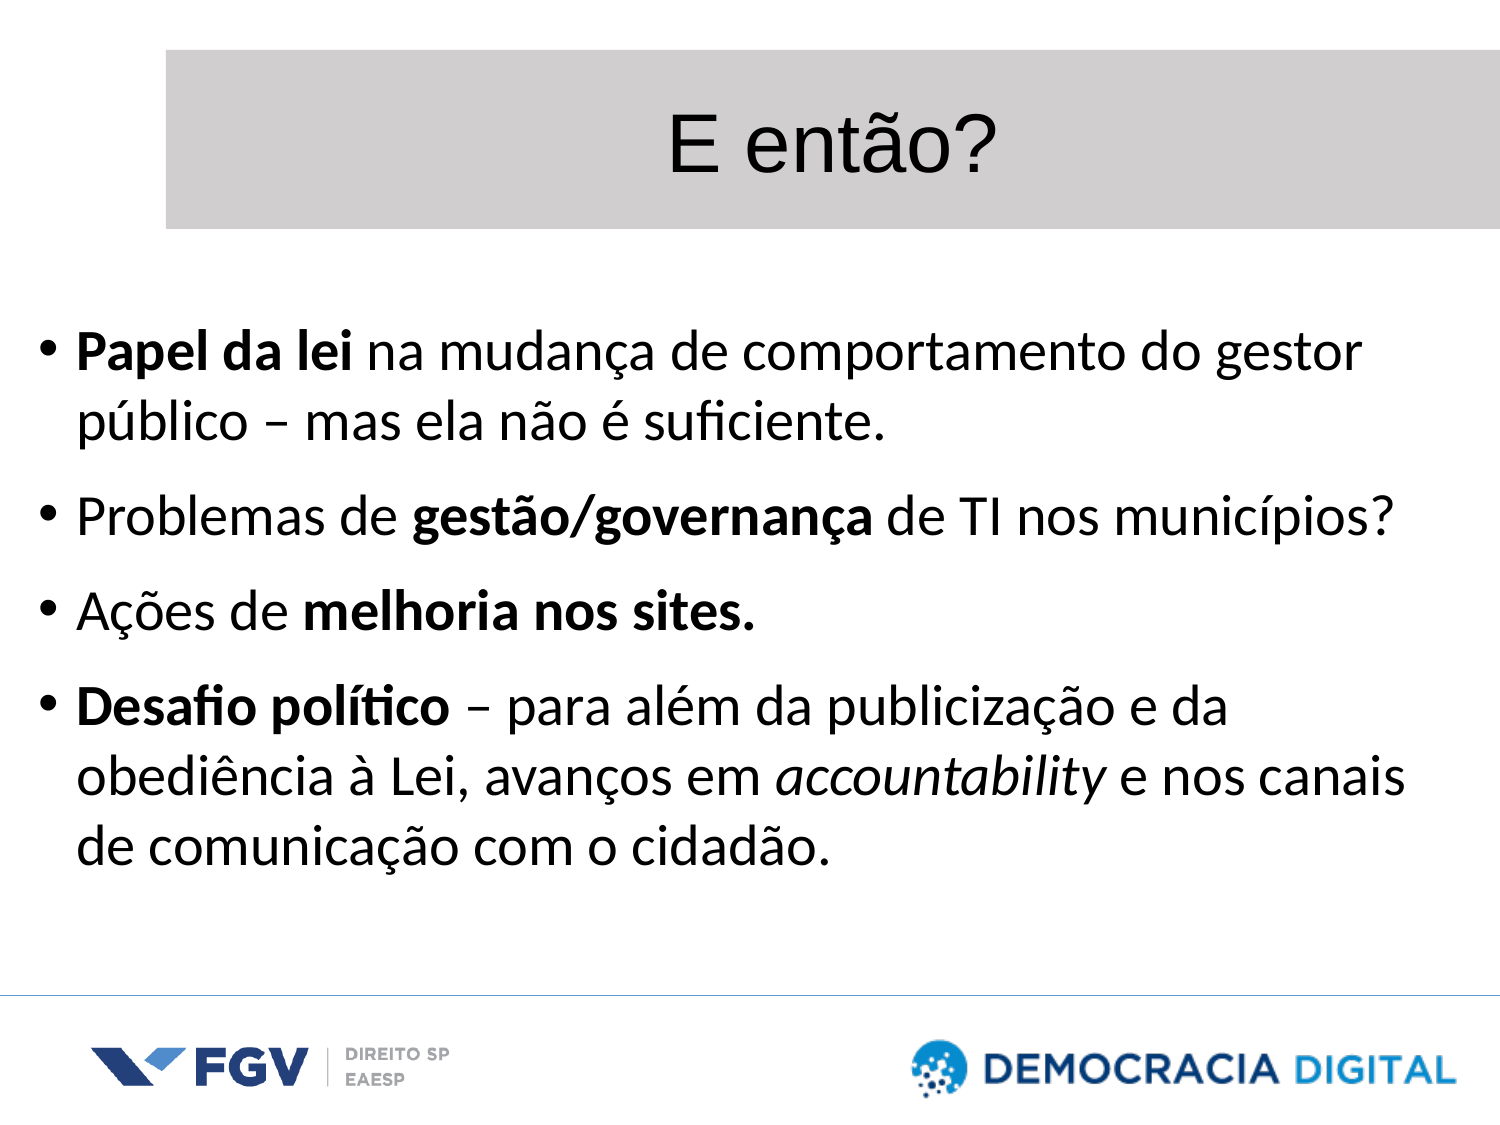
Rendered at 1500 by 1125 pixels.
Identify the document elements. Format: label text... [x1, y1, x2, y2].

list Papel da lei na mudança de comportamento do gestor público – mas ela não é suficiente. Problemas de gestão/governança de TI nos municípios? Ações de melhoria nos sites. Desafio político – para além da publicização e da obediência à Lei, avanços em accountability e nos canais de comunicação com o cidadão. [23, 304, 1466, 932]
picture [0, 1005, 489, 1115]
text_box E então? [165, 49, 1500, 229]
picture [900, 1032, 1468, 1103]
